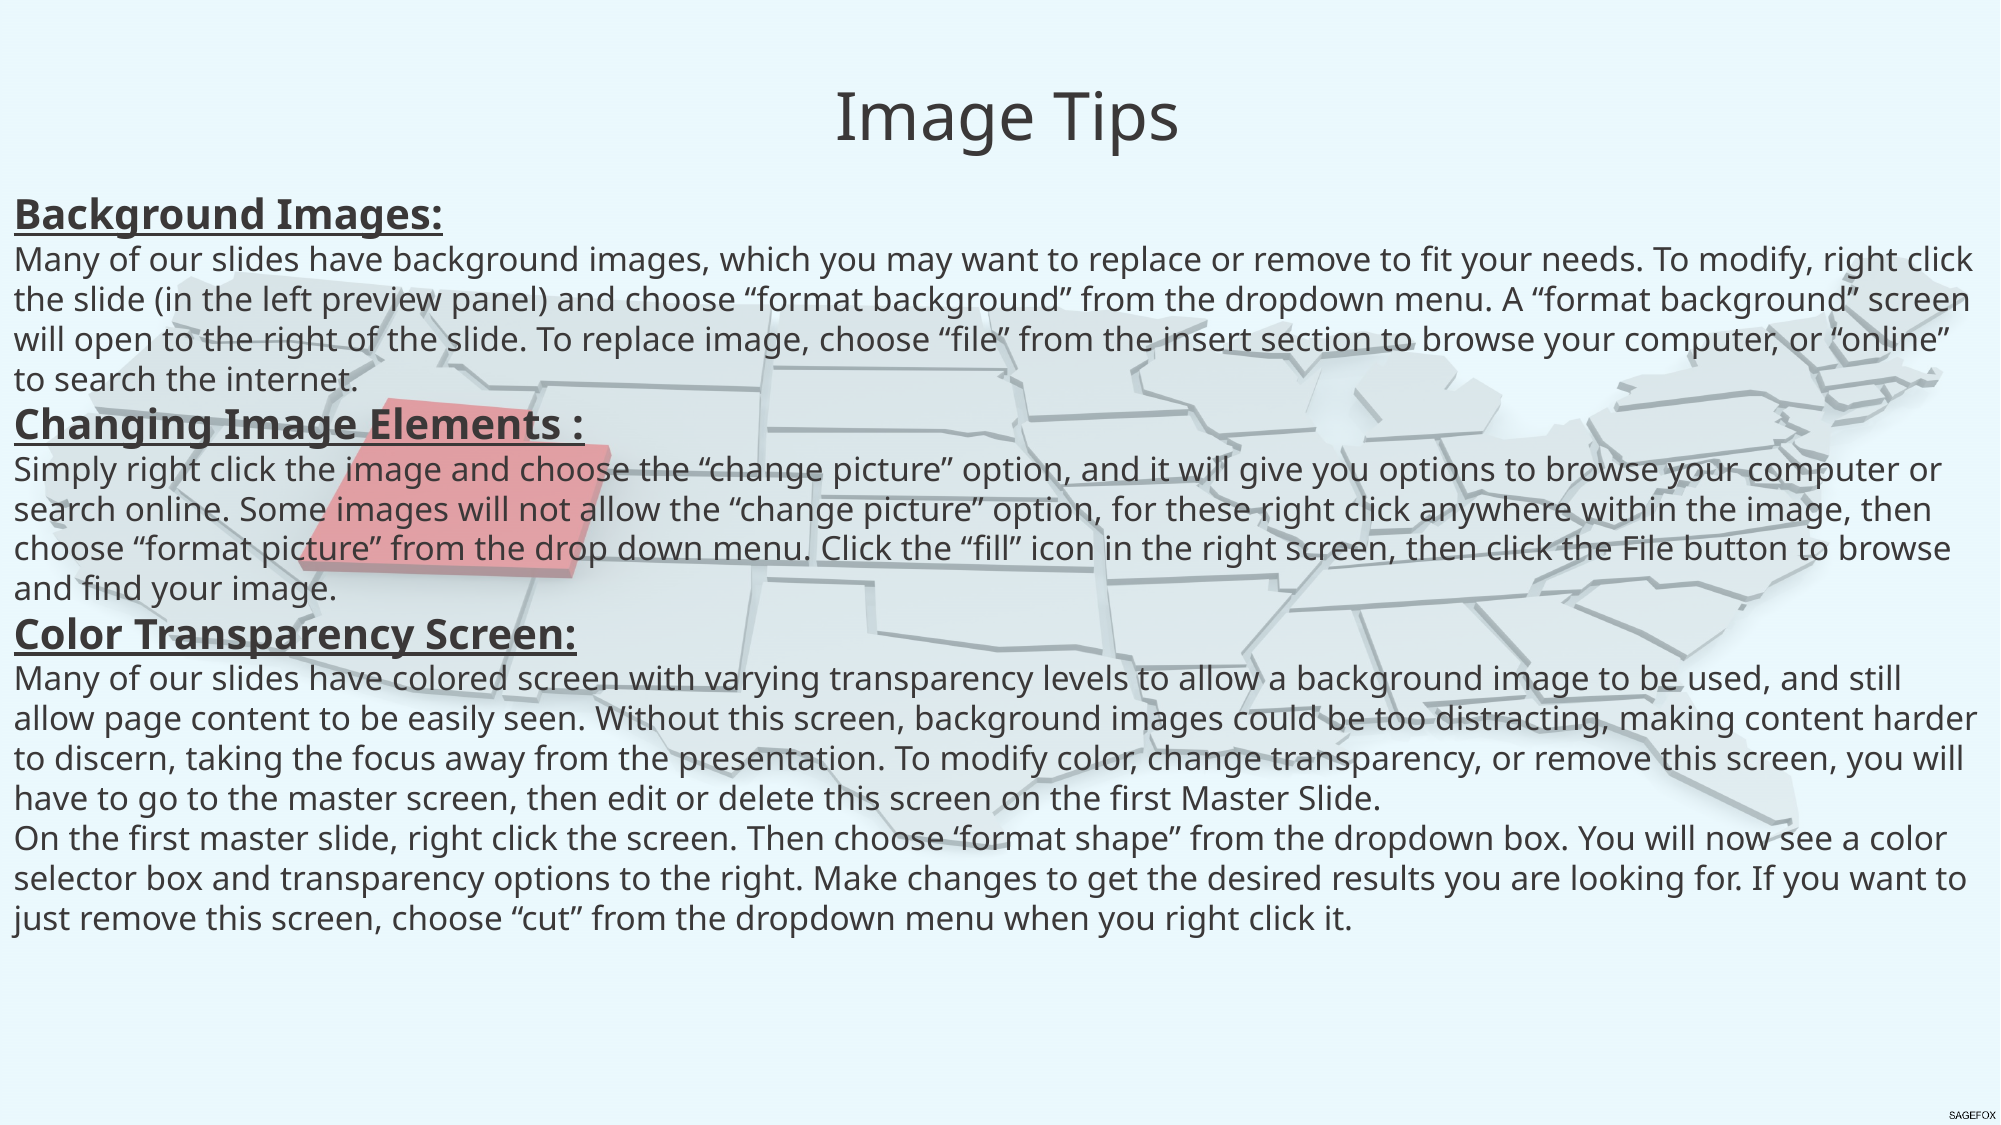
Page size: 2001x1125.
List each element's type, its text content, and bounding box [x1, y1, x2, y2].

title Image Tips [597, 59, 1420, 177]
text_box Background Images: Many of our slides have background images, which you may want to replace or remove to fit your needs. To modify, right click the slide (in the left preview panel) and choose “format background” from the dropdown menu. A “format background” screen will open to the right of the slide. To replace image, choose “file” from the insert section to browse your computer, or “online” to search the internet. Changing Image Elements : Simply right click the image and choose the “change picture” option, and it will give you options to browse your computer or search online. Some images will not allow the “change picture” option, for these right click anywhere within the image, then choose “format picture” from the drop down menu. Click the “fill” icon in the right screen, then click the File button to browse and find your image. Color Transparency Screen: Many of our slides have colored screen with varying transparency levels to allow a background image to be used, and still allow page content to be easily seen. Without this screen, background images could be too distracting, making content harder to discern, taking the focus away from the presentation. To modify color, change transparency, or remove this screen, you will have to go to the master screen, then edit or delete this screen on the first Master Slide. On the first master slide, right click the screen. Then choose ‘format shape” from the dropdown box. You will now see a color selector box and transparency options to the right. Make changes to get the desired results you are looking for. If you want to just remove this screen, choose “cut” from the dropdown menu when you right click it. [0, 0, 2000, 1125]
